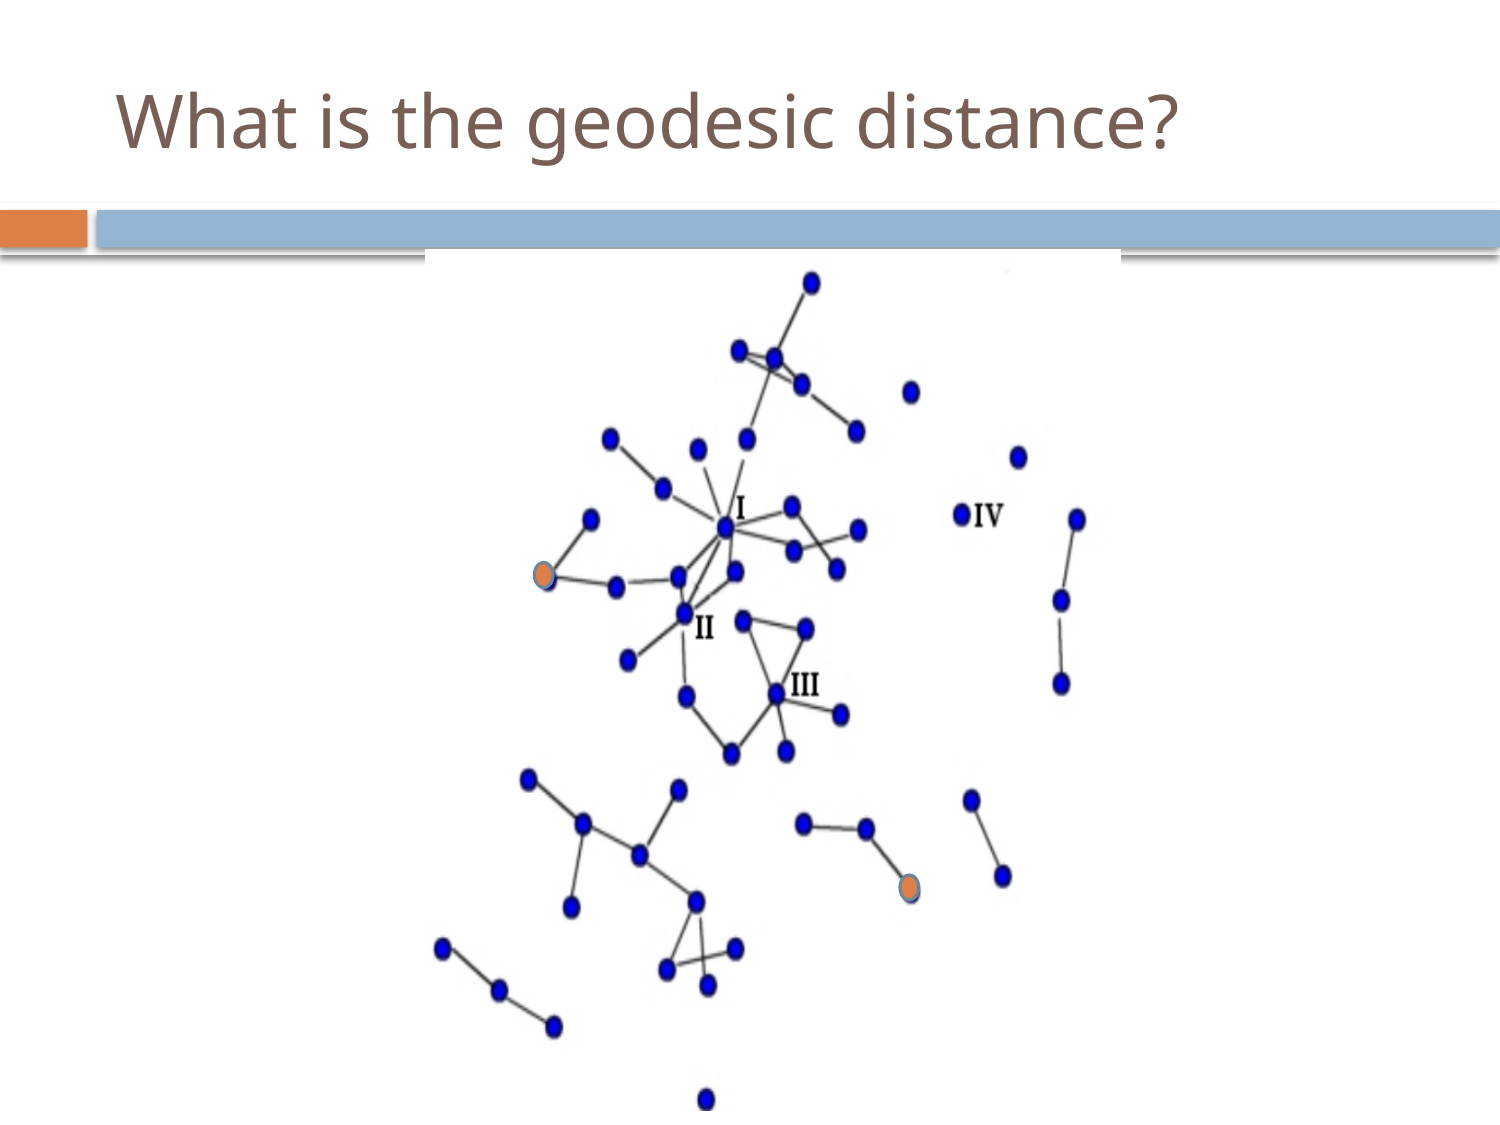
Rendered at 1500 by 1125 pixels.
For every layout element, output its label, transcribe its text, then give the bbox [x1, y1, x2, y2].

picture [424, 249, 1122, 1112]
title What is the geodesic distance? [100, 37, 1438, 200]
